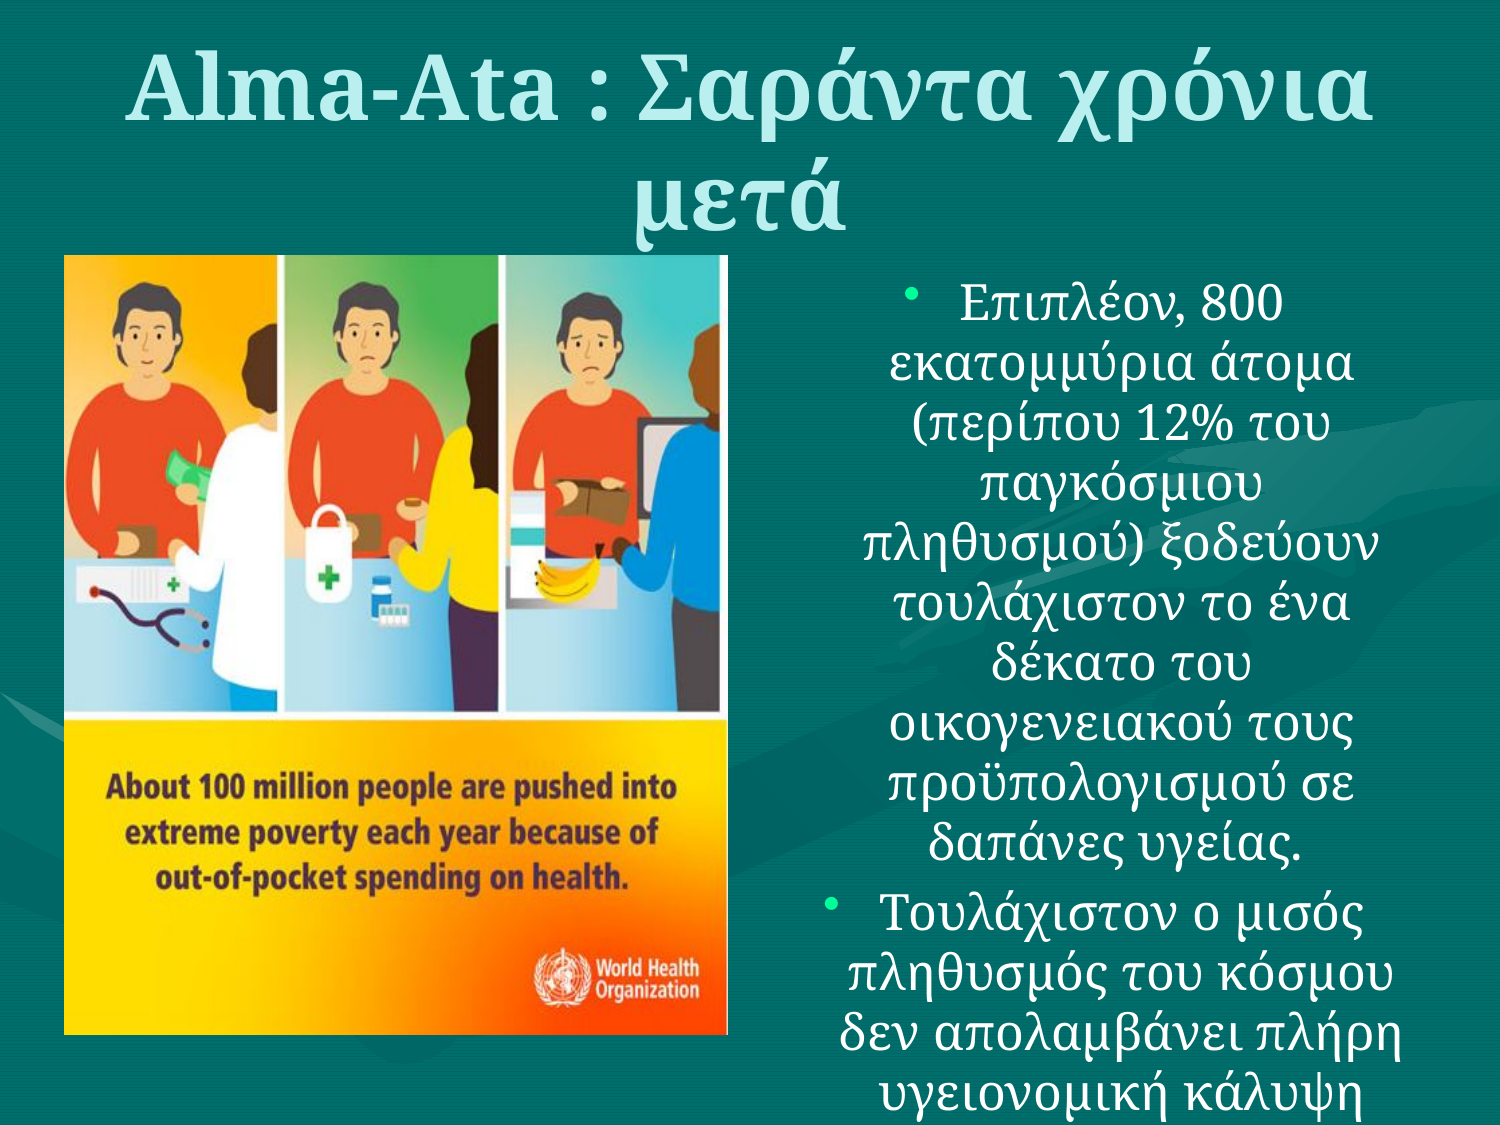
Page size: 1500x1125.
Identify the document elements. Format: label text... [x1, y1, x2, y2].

list Επιπλέον, 800 εκατομμύρια άτομα (περίπου 12% του παγκόσμιου πληθυσμού) ξοδεύουν τουλάχιστον το ένα δέκατο του οικογενειακού τους προϋπολογισμού σε δαπάνες υγείας. Τουλάχιστον ο μισός πληθυσμός του κόσμου δεν απολαμβάνει πλήρη υγειονομική κάλυψη και δεν έχει πρόσβαση σε απαραίτητες υπηρεσίες υγείας [762, 262, 1426, 1001]
title Alma-Ata : Σαράντα χρόνια μετά [74, 44, 1426, 233]
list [64, 255, 728, 1036]
